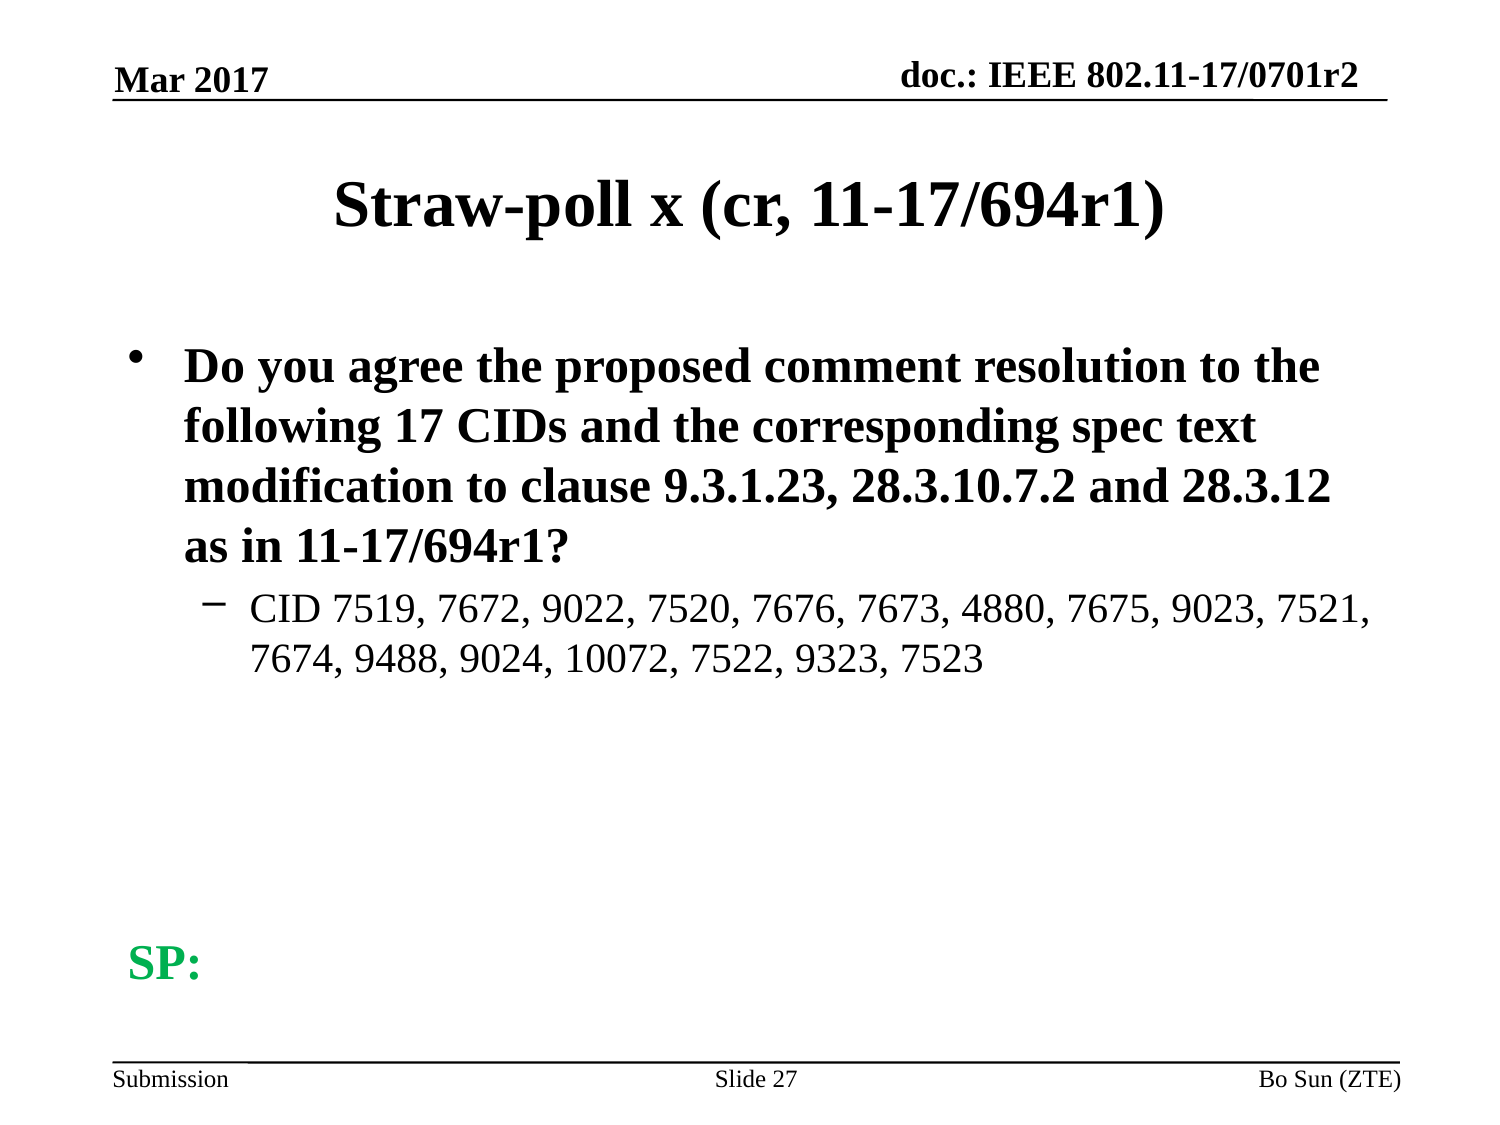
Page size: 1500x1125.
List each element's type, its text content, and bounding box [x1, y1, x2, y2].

slide_number Slide 27 [712, 1061, 800, 1093]
footer Bo Sun (ZTE) [1200, 1061, 1402, 1093]
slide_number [114, 54, 271, 101]
list Do you agree the proposed comment resolution to the following 17 CIDs and the corresponding spec text modification to clause 9.3.1.23, 28.3.10.7.2 and 28.3.12 as in 11-17/694r1? CID 7519, 7672, 9022, 7520, 7676, 7673, 4880, 7675, 9023, 7521, 7674, 9488, 9024, 10072, 7522, 9323, 7523 SP: [112, 324, 1388, 1000]
title Straw-poll x (cr, 11-17/694r1) [112, 112, 1388, 288]
